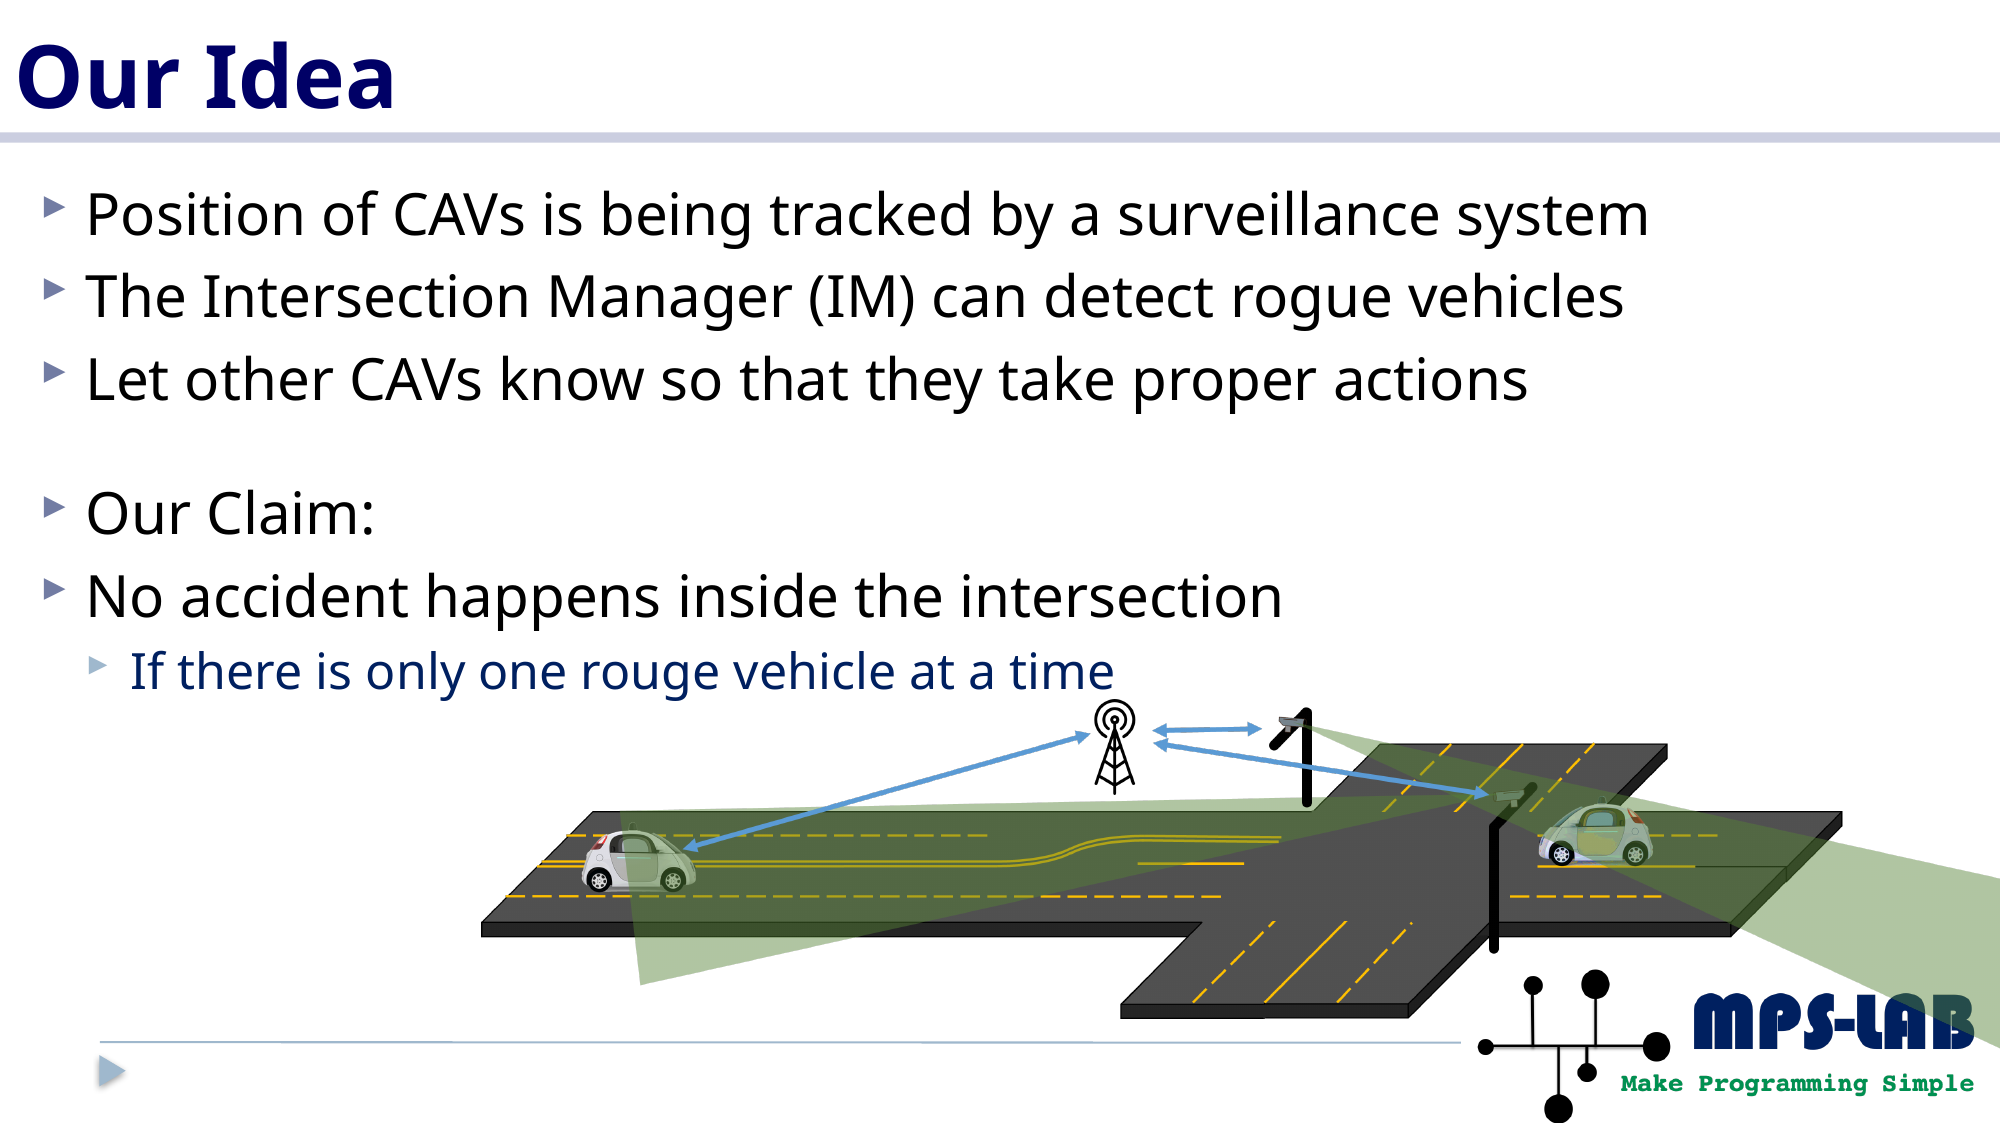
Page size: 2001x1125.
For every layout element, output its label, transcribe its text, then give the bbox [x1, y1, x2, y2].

title Our Idea [0, 0, 2000, 134]
picture [481, 699, 2001, 1123]
list Position of CAVs is being tracked by a surveillance system The Intersection Manager (IM) can detect rogue vehicles Let other CAVs know so that they take proper actions Our Claim: No accident happens inside the intersection If there is only one rouge vehicle at a time [25, 169, 1983, 956]
